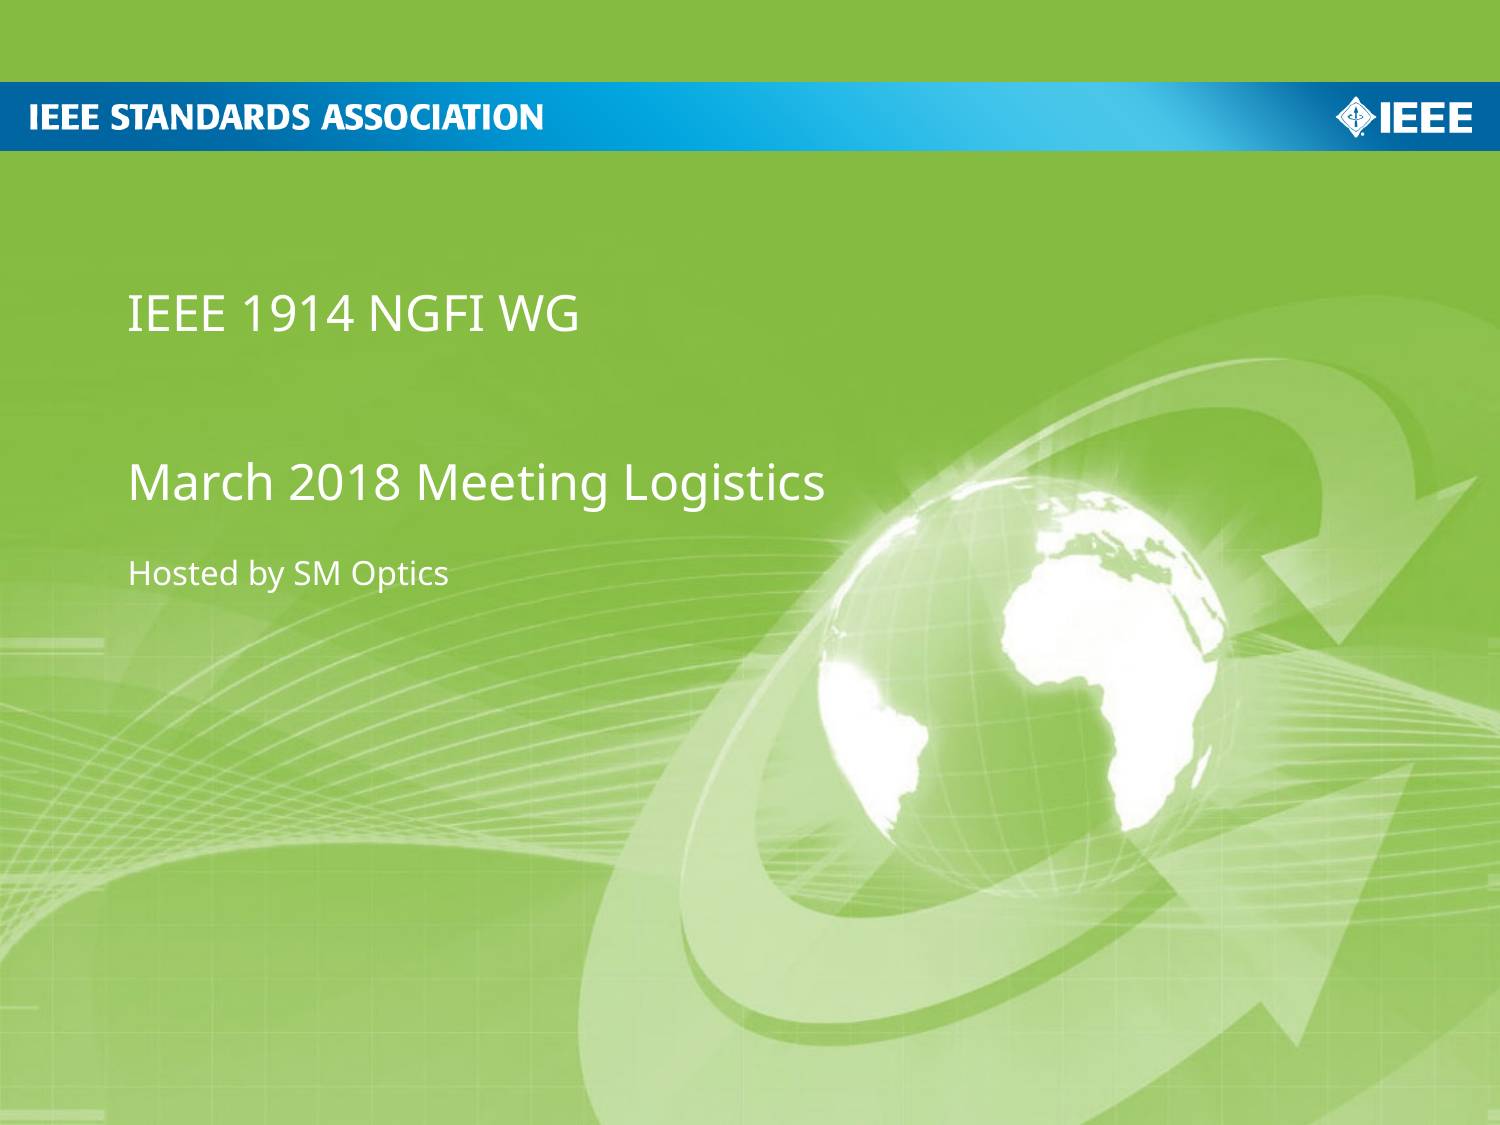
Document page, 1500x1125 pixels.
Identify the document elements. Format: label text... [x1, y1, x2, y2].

list Hosted by SM Optics [112, 494, 751, 631]
picture [0, 0, 1500, 1125]
subtitle IEEE 1914 NGFI WG March 2018 Meeting Logistics [112, 273, 1388, 362]
